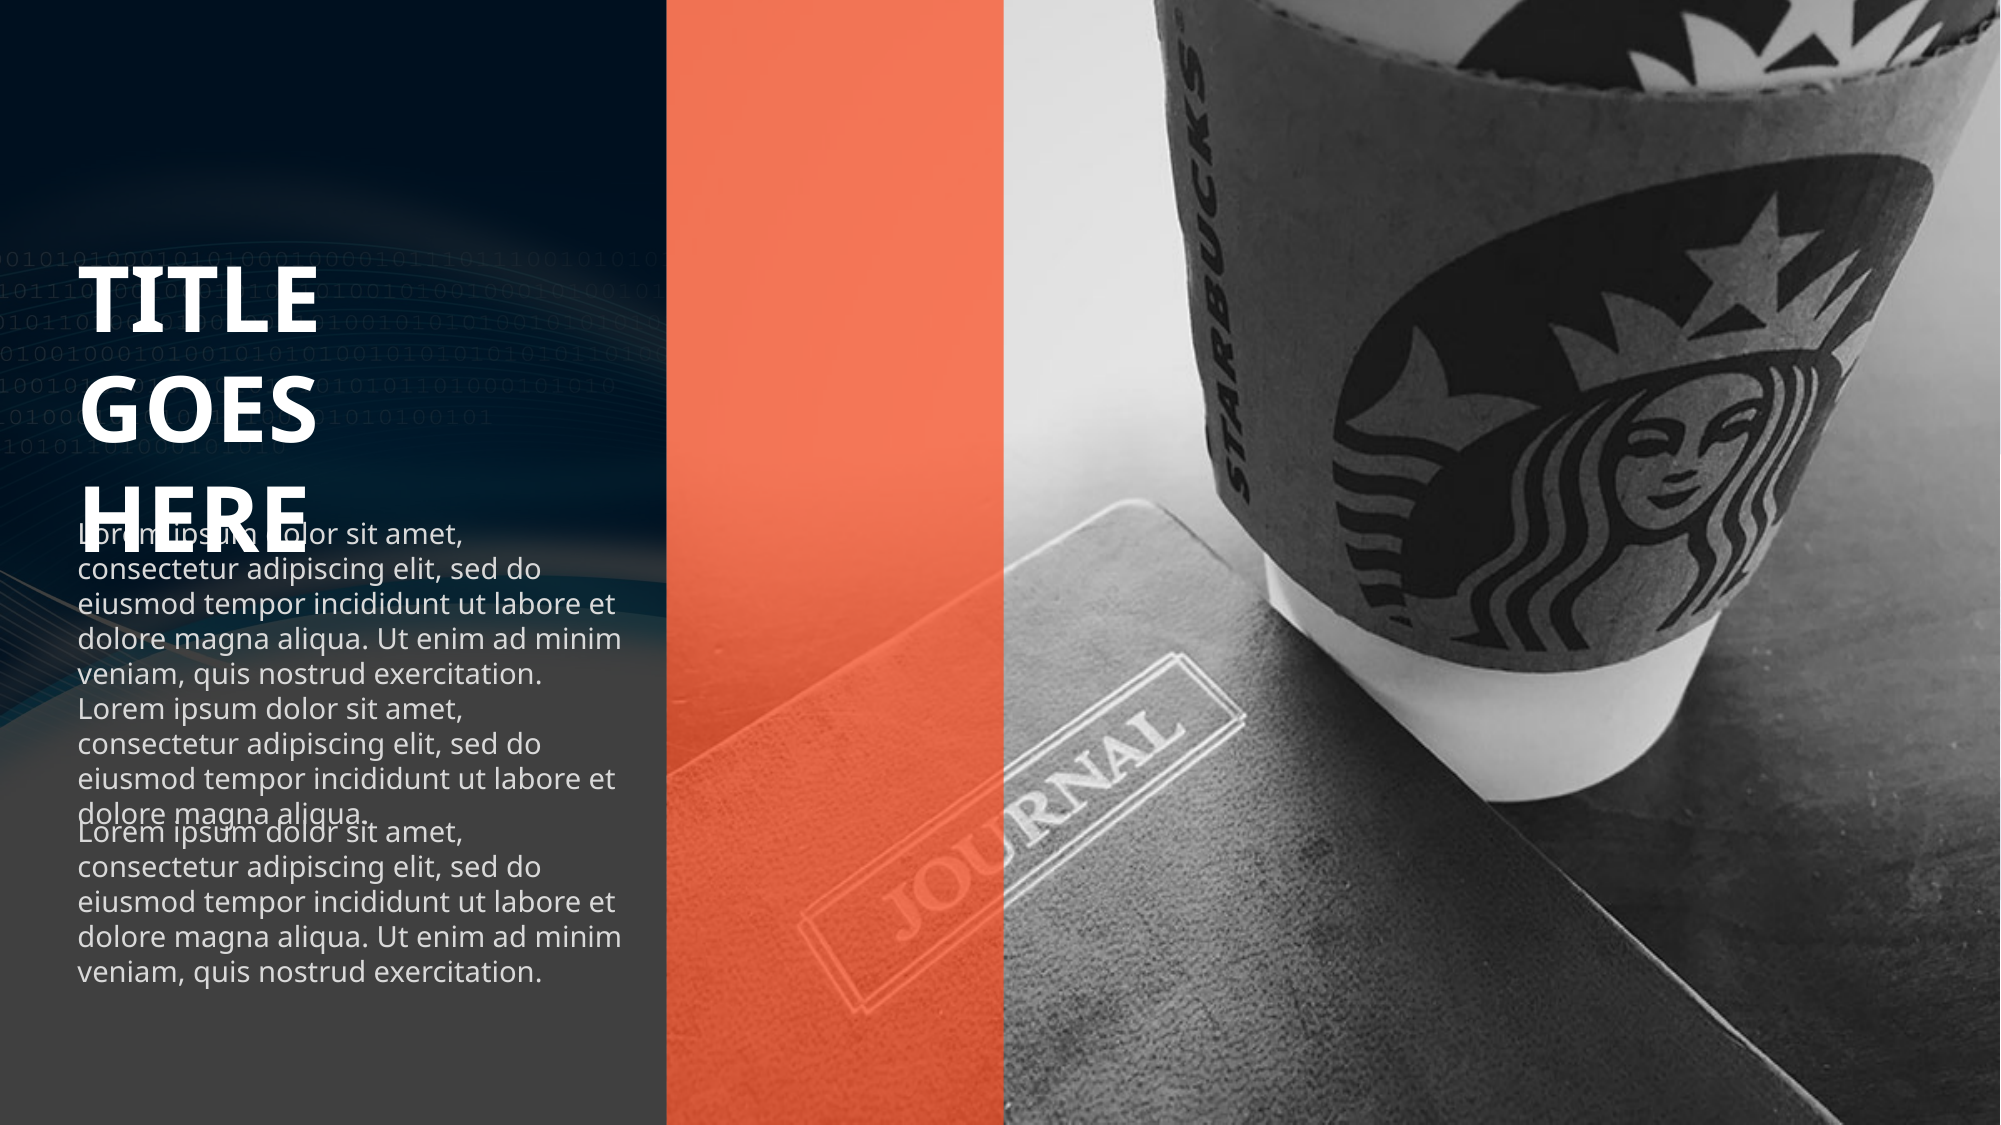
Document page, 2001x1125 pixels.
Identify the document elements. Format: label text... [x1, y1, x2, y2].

text_box TITLE GOES HERE [62, 233, 549, 578]
picture [0, 0, 666, 1125]
text_box [1005, 0, 2000, 1125]
text_box [666, 0, 1005, 1125]
text_box Lorem ipsum dolor sit amet, consectetur adipiscing elit, sed do eiusmod tempor incididunt ut labore et dolore magna aliqua. Ut enim ad minim veniam, quis nostrud exercitation. Lorem ipsum dolor sit amet, consectetur adipiscing elit, sed do eiusmod tempor incididunt ut labore et dolore magna aliqua. [62, 507, 643, 805]
text_box Lorem ipsum dolor sit amet, consectetur adipiscing elit, sed do eiusmod tempor incididunt ut labore et dolore magna aliqua. Ut enim ad minim veniam, quis nostrud exercitation. [62, 805, 643, 996]
